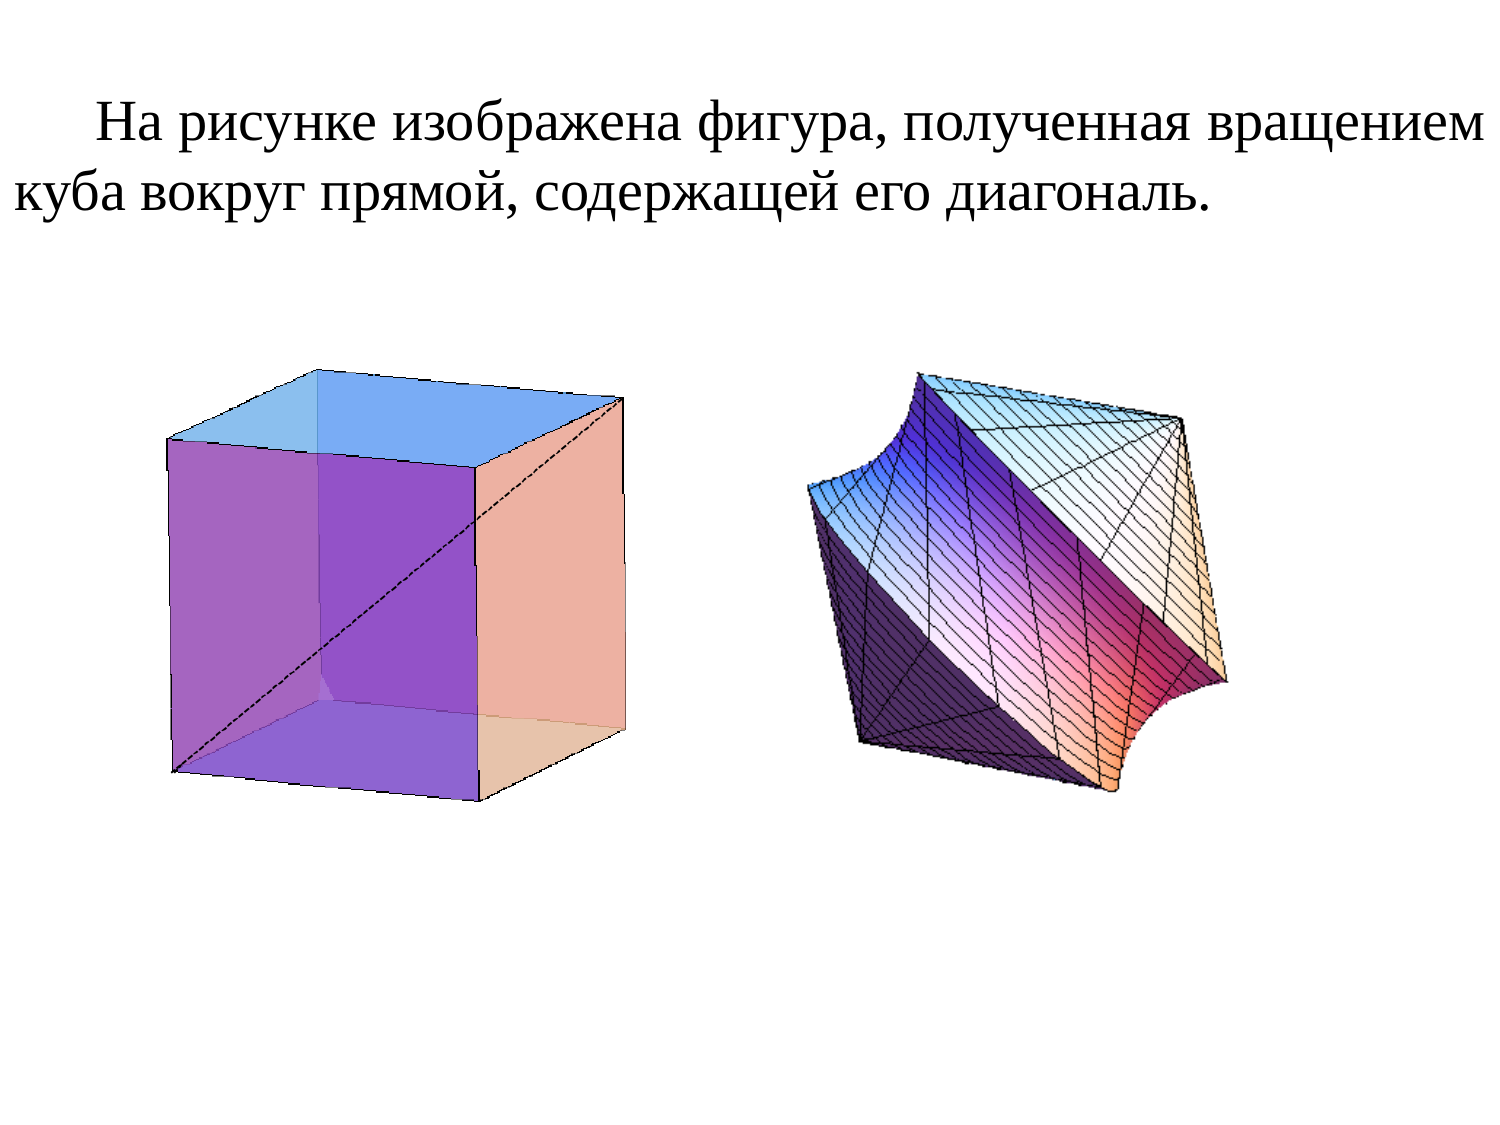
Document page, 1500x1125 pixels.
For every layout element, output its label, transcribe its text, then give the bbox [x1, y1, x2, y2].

text_box На рисунке изображена фигура, полученная вращением куба вокруг прямой, содержащей его диагональ. [0, 74, 1500, 230]
picture [159, 361, 637, 811]
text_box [780, 349, 1281, 820]
